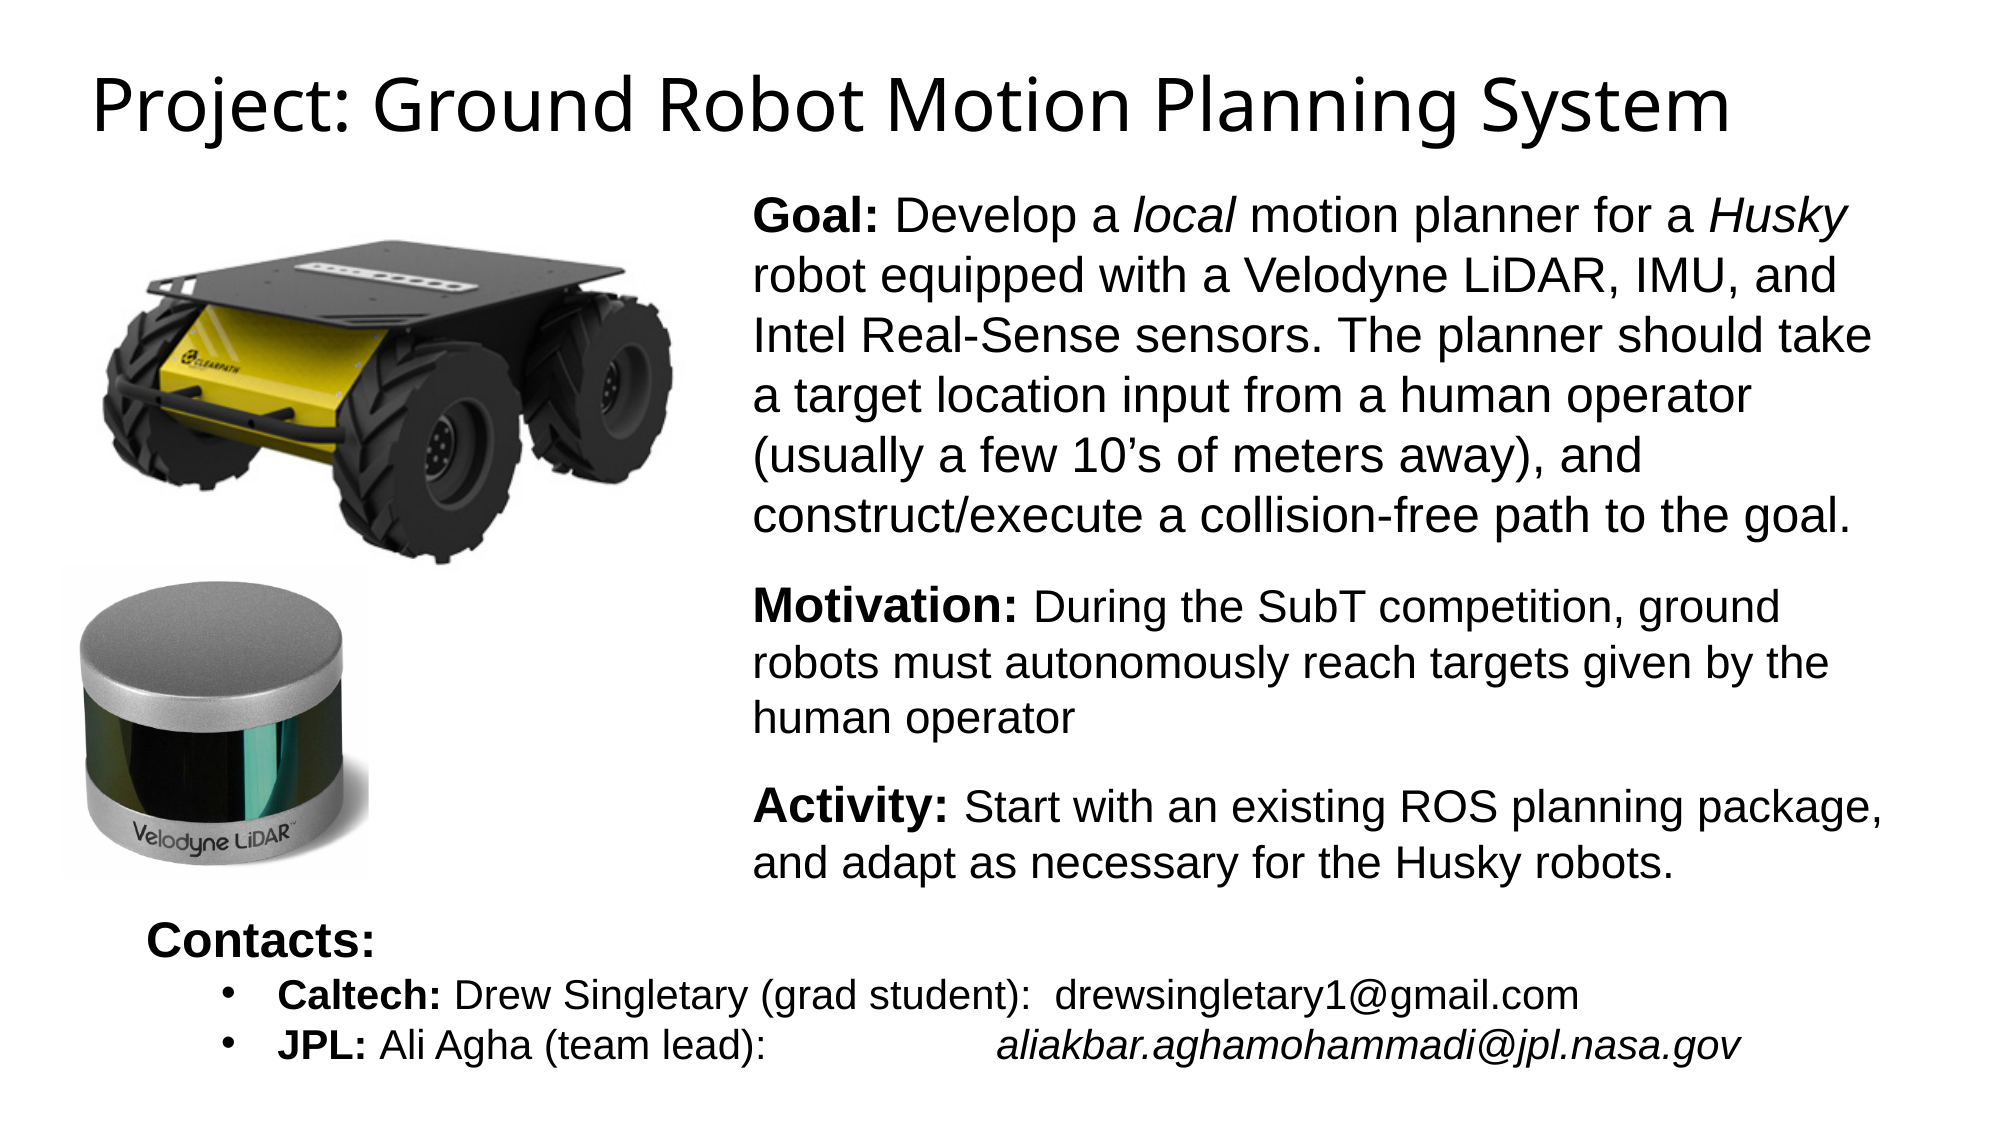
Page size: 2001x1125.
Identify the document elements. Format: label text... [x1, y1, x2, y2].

title Project: Ground Robot Motion Planning System [75, 24, 1800, 191]
text_box Contacts: Caltech: Drew Singletary (grad student): drewsingletary1@gmail.com JPL: Ali Agha (team lead): aliakbar.aghamohammadi@jpl.nasa.gov [131, 900, 1900, 1125]
text_box Goal: Develop a local motion planner for a Husky robot equipped with a Velodyne LiDAR, IMU, and Intel Real-Sense sensors. The planner should take a target location input from a human operator (usually a few 10’s of meters away), and construct/execute a collision-free path to the goal. Motivation: During the SubT competition, ground robots must autonomously reach targets given by the human operator Activity: Start with an existing ROS planning package, and adapt as necessary for the Husky robots. [737, 174, 1913, 895]
picture [62, 233, 713, 879]
